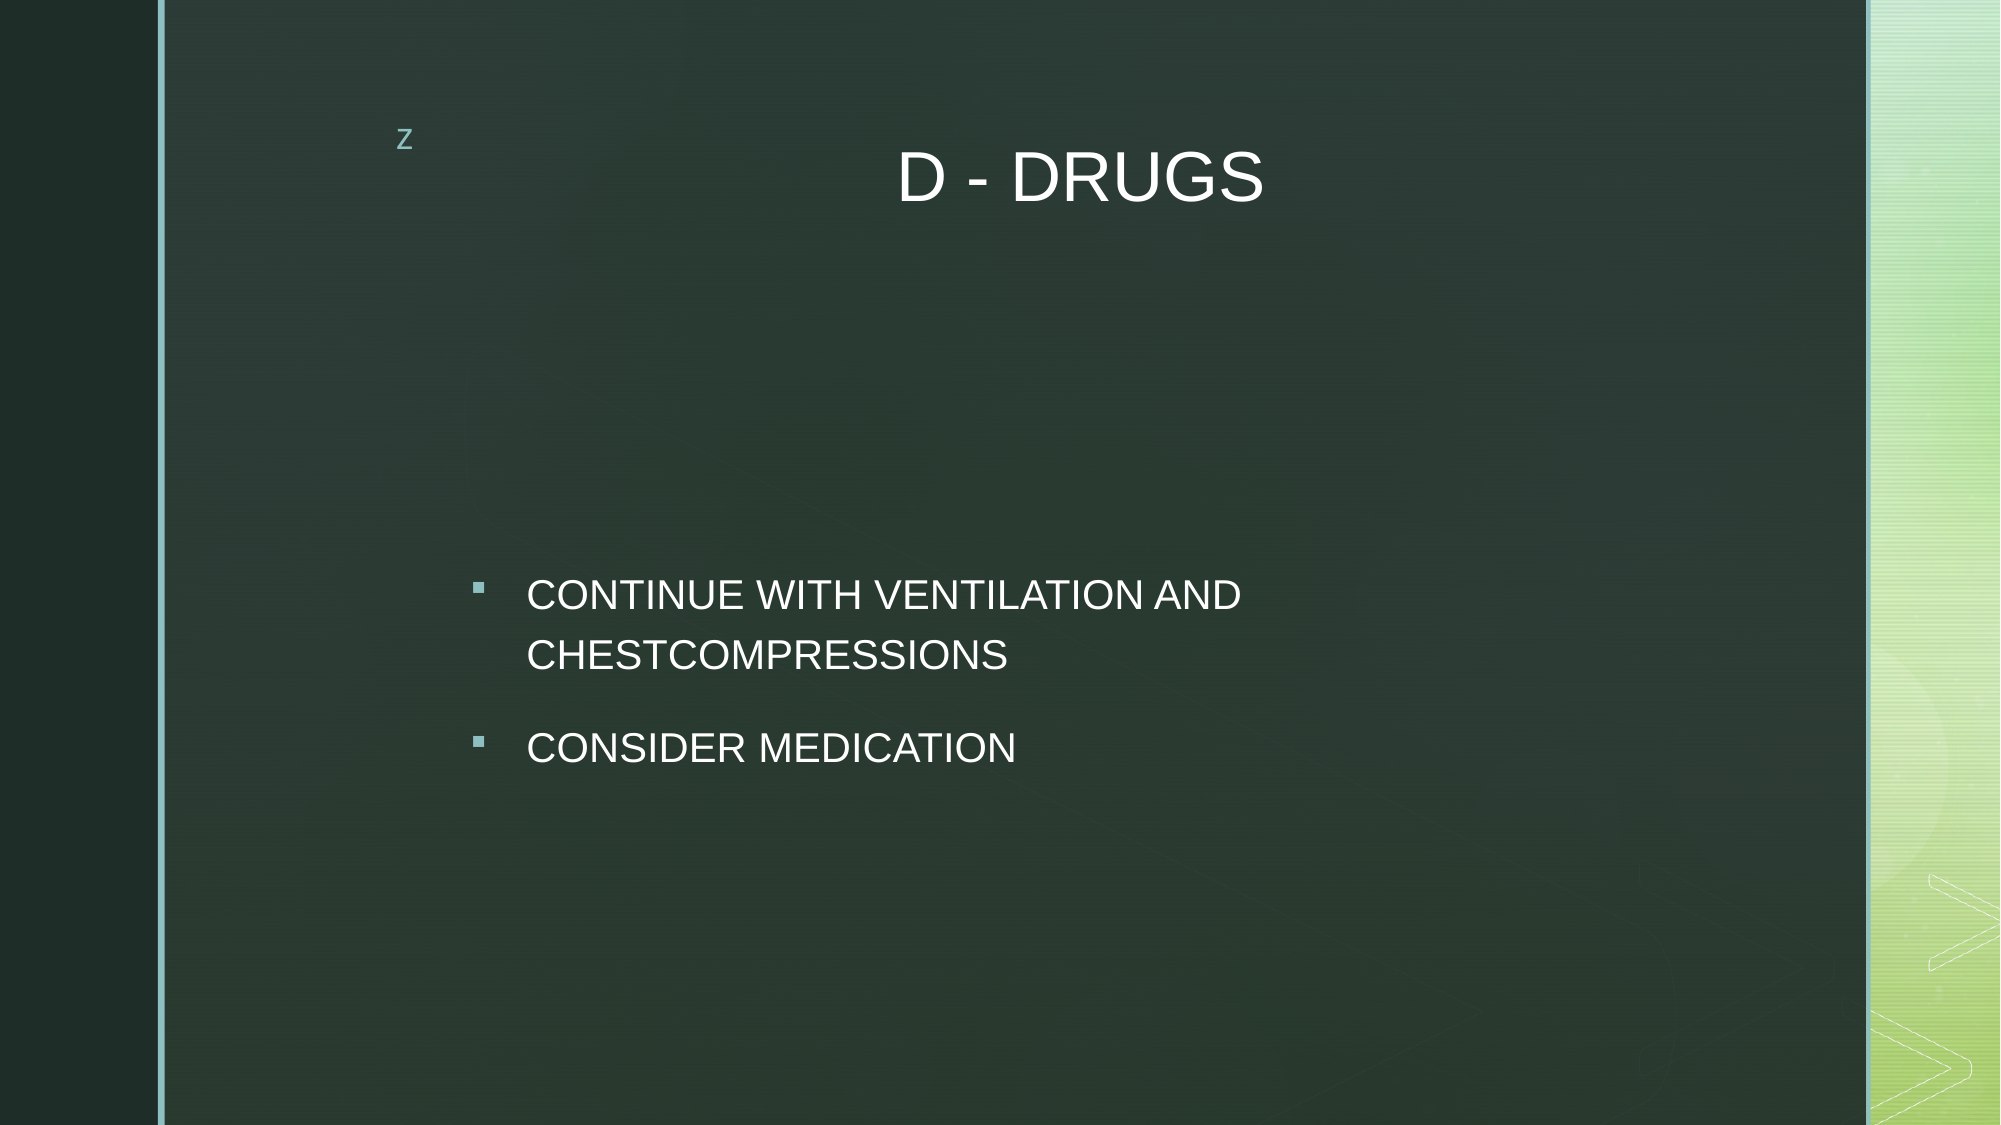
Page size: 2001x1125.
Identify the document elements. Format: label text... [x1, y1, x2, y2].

list CONTINUE WITH VENTILATION AND CHESTCOMPRESSIONS CONSIDER MEDICATION [454, 336, 1734, 993]
picture [1871, 0, 2001, 1125]
title D - DRUGS [428, 132, 1734, 310]
